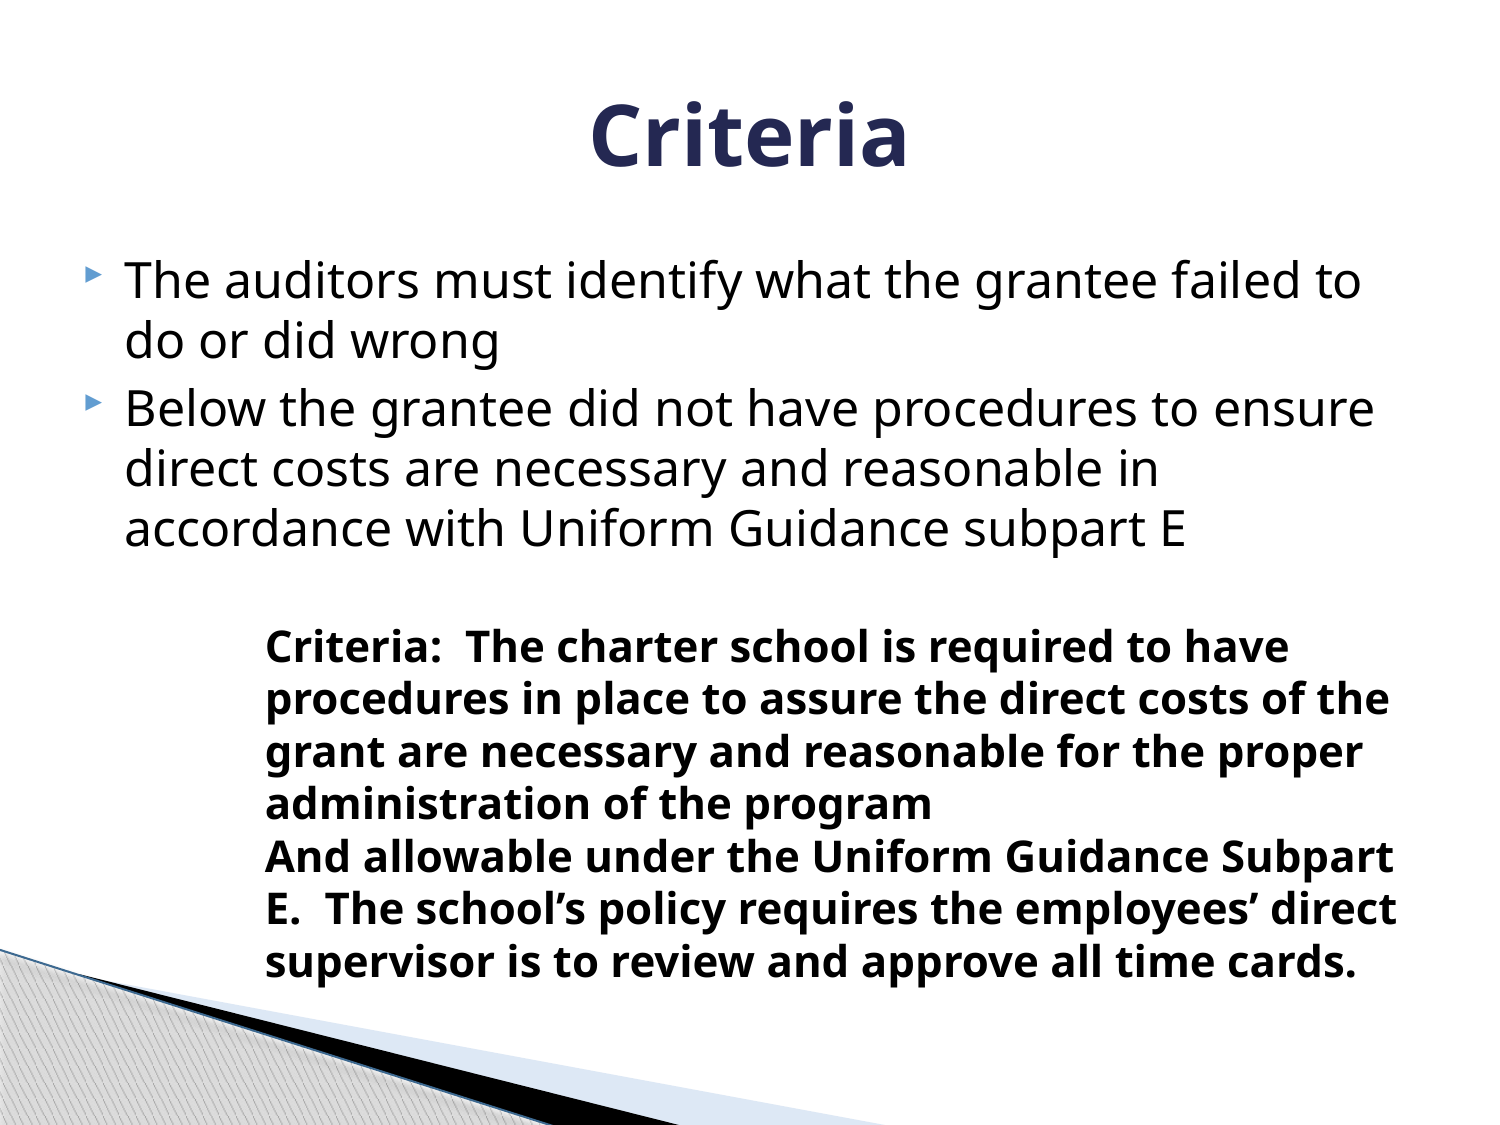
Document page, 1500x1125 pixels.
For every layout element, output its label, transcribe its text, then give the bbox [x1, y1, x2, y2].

title Criteria [133, 24, 1367, 240]
list The auditors must identify what the grantee failed to do or did wrong Below the grantee did not have procedures to ensure direct costs are necessary and reasonable in accordance with Uniform Guidance subpart E [50, 240, 1413, 514]
text_box Criteria: The charter school is required to have procedures in place to assure the direct costs of the grant are necessary and reasonable for the proper administration of the program And allowable under the Uniform Guidance Subpart E. The school’s policy requires the employees’ direct supervisor is to review and approve all time cards. [249, 611, 1430, 994]
